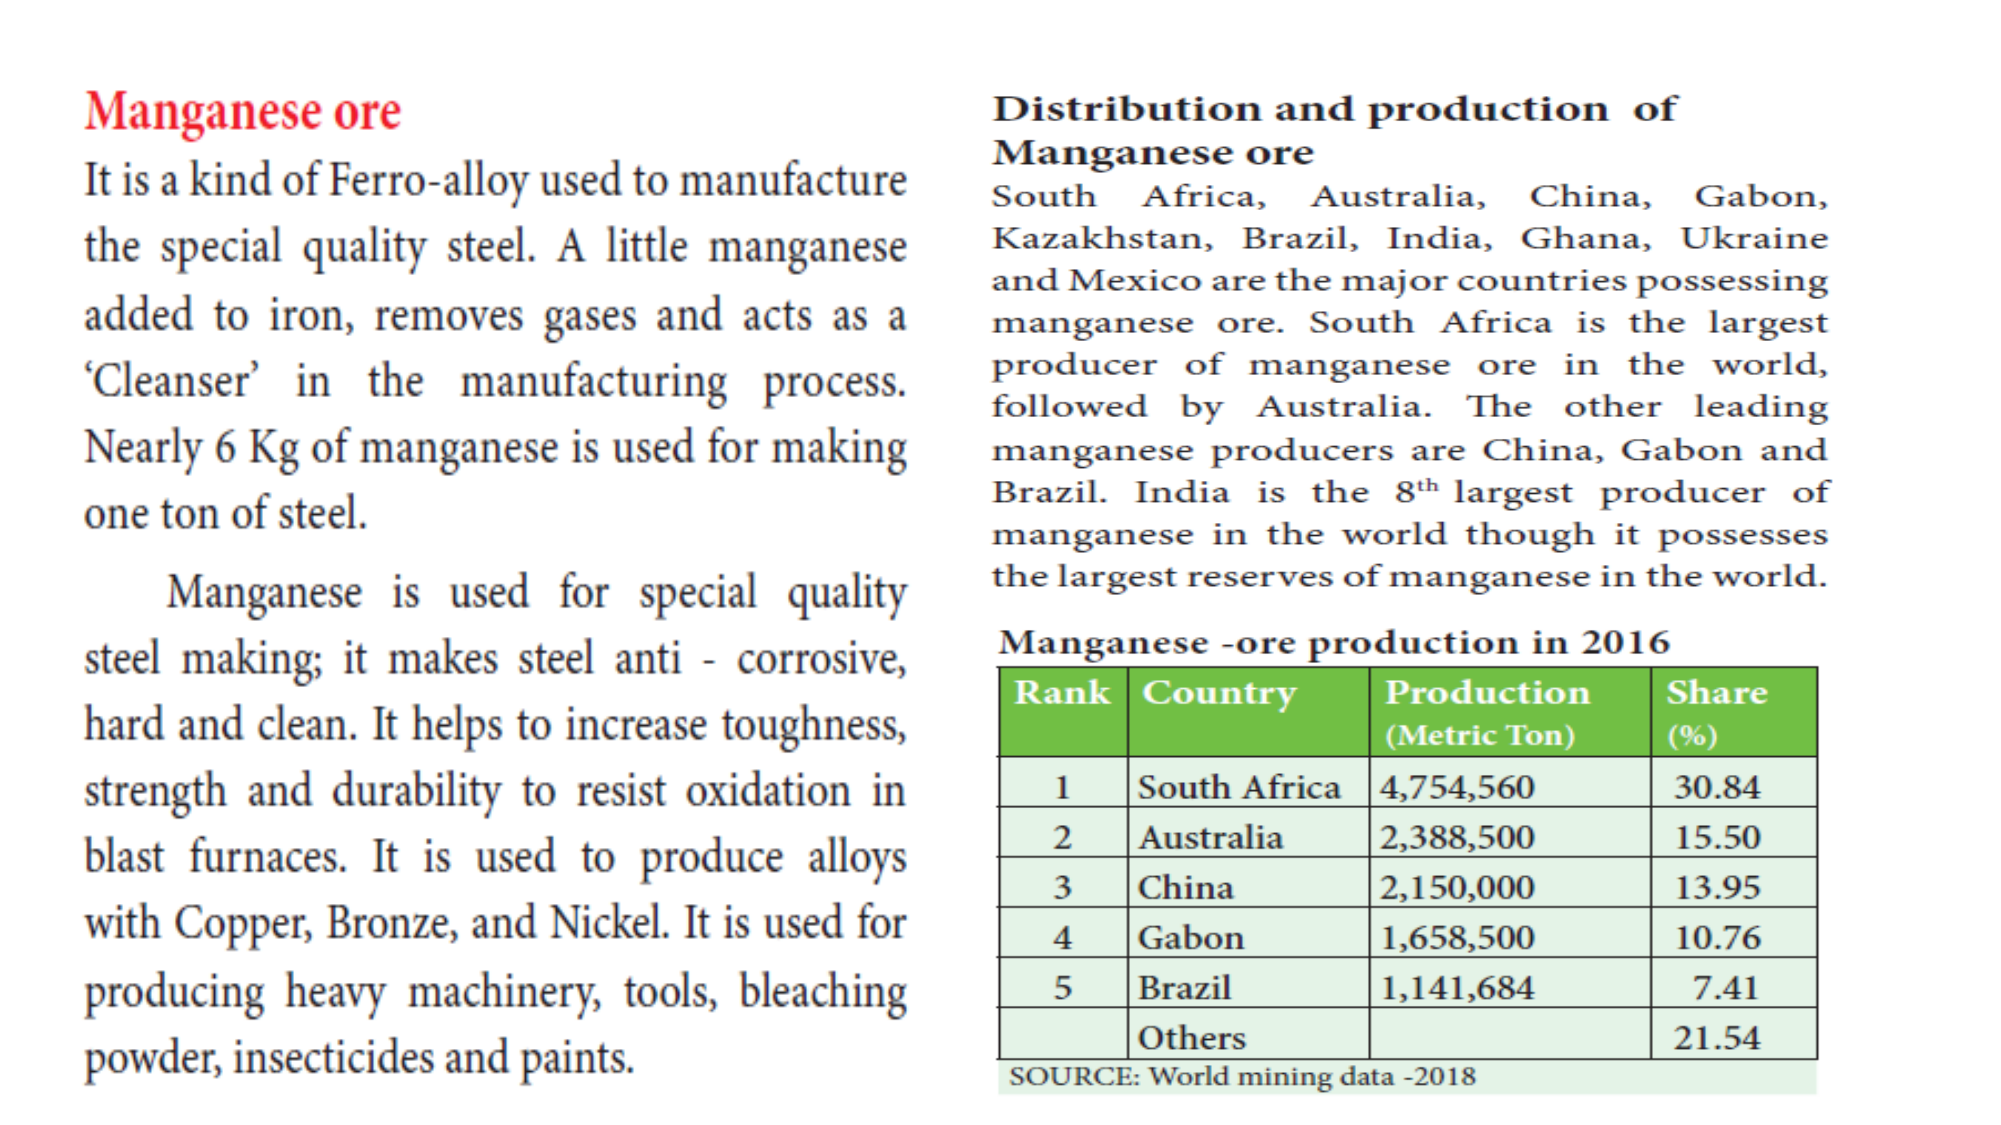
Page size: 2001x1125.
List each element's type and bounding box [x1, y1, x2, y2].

picture [62, 79, 946, 1097]
picture [970, 79, 1833, 1105]
